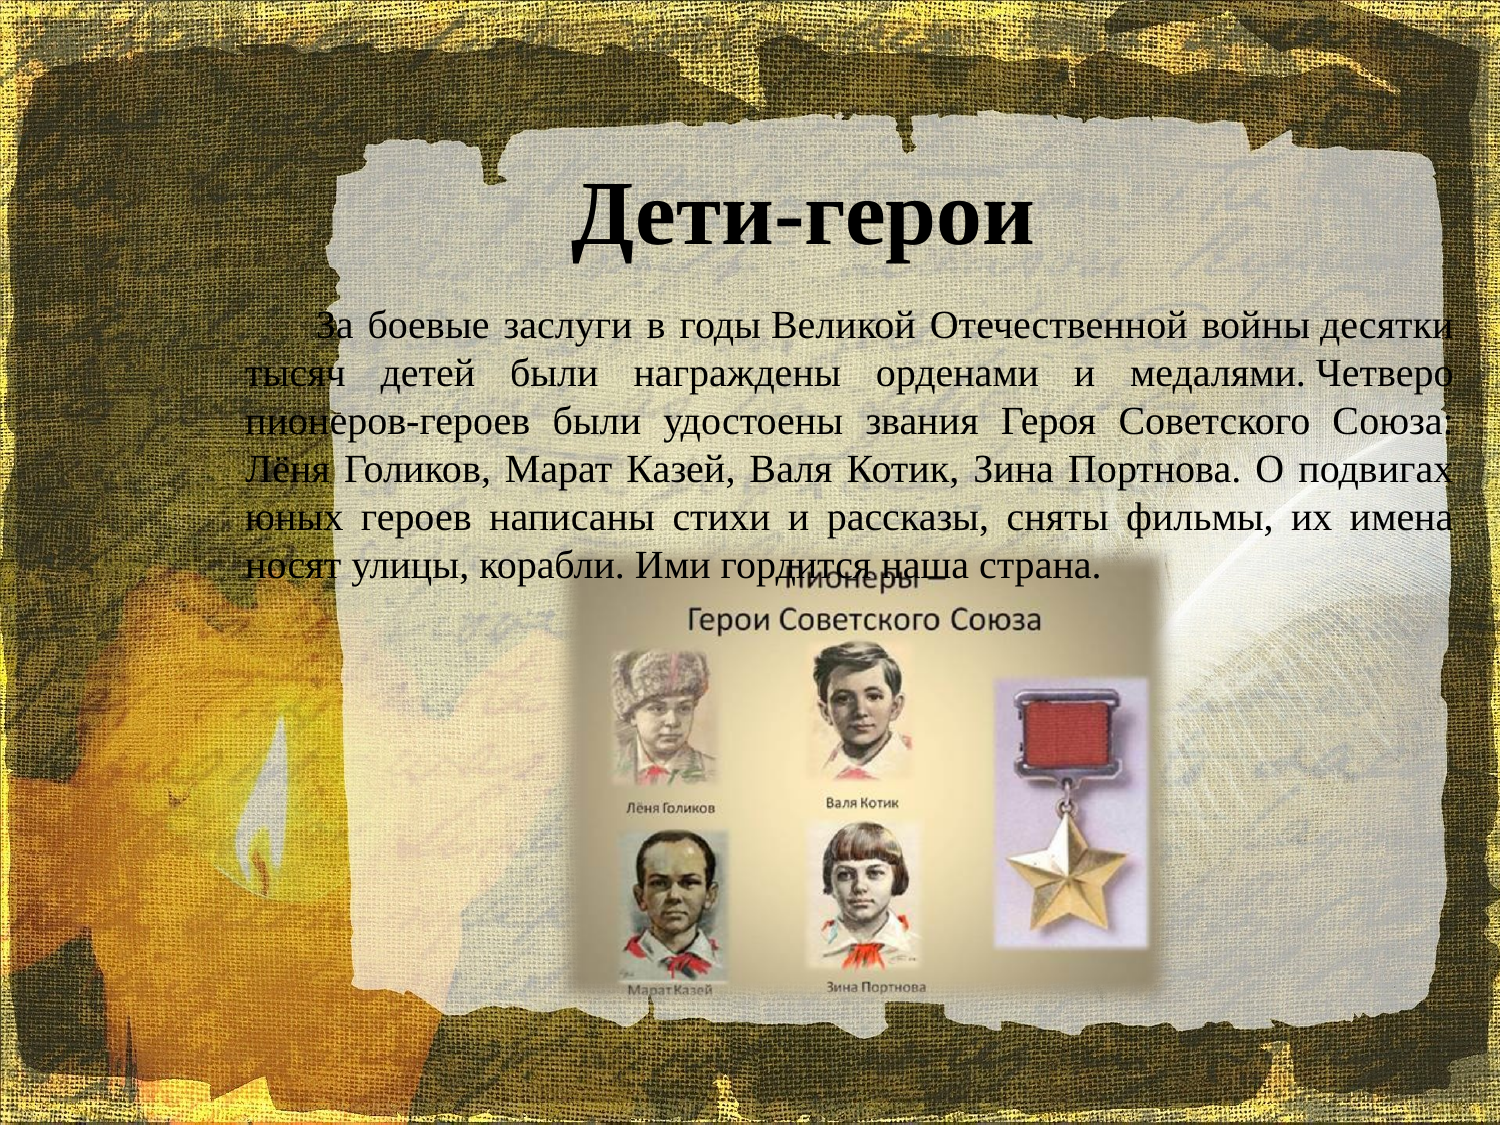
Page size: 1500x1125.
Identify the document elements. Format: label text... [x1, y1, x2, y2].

picture [0, 0, 1500, 1125]
list За боевые заслуги в годы Великой Отечественной войны десятки тысяч детей были награждены орденами и медалями. Четверо пионеров-героев были удостоены звания Героя Советского Союза: Лёня Голиков, Марат Казей, Валя Котик, Зина Портнова. О подвигах юных героев написаны стихи и рассказы, сняты фильмы, их имена носят улицы, корабли. Ими гордится наша страна. [230, 290, 1471, 598]
title Дети-герои [218, 113, 1390, 302]
